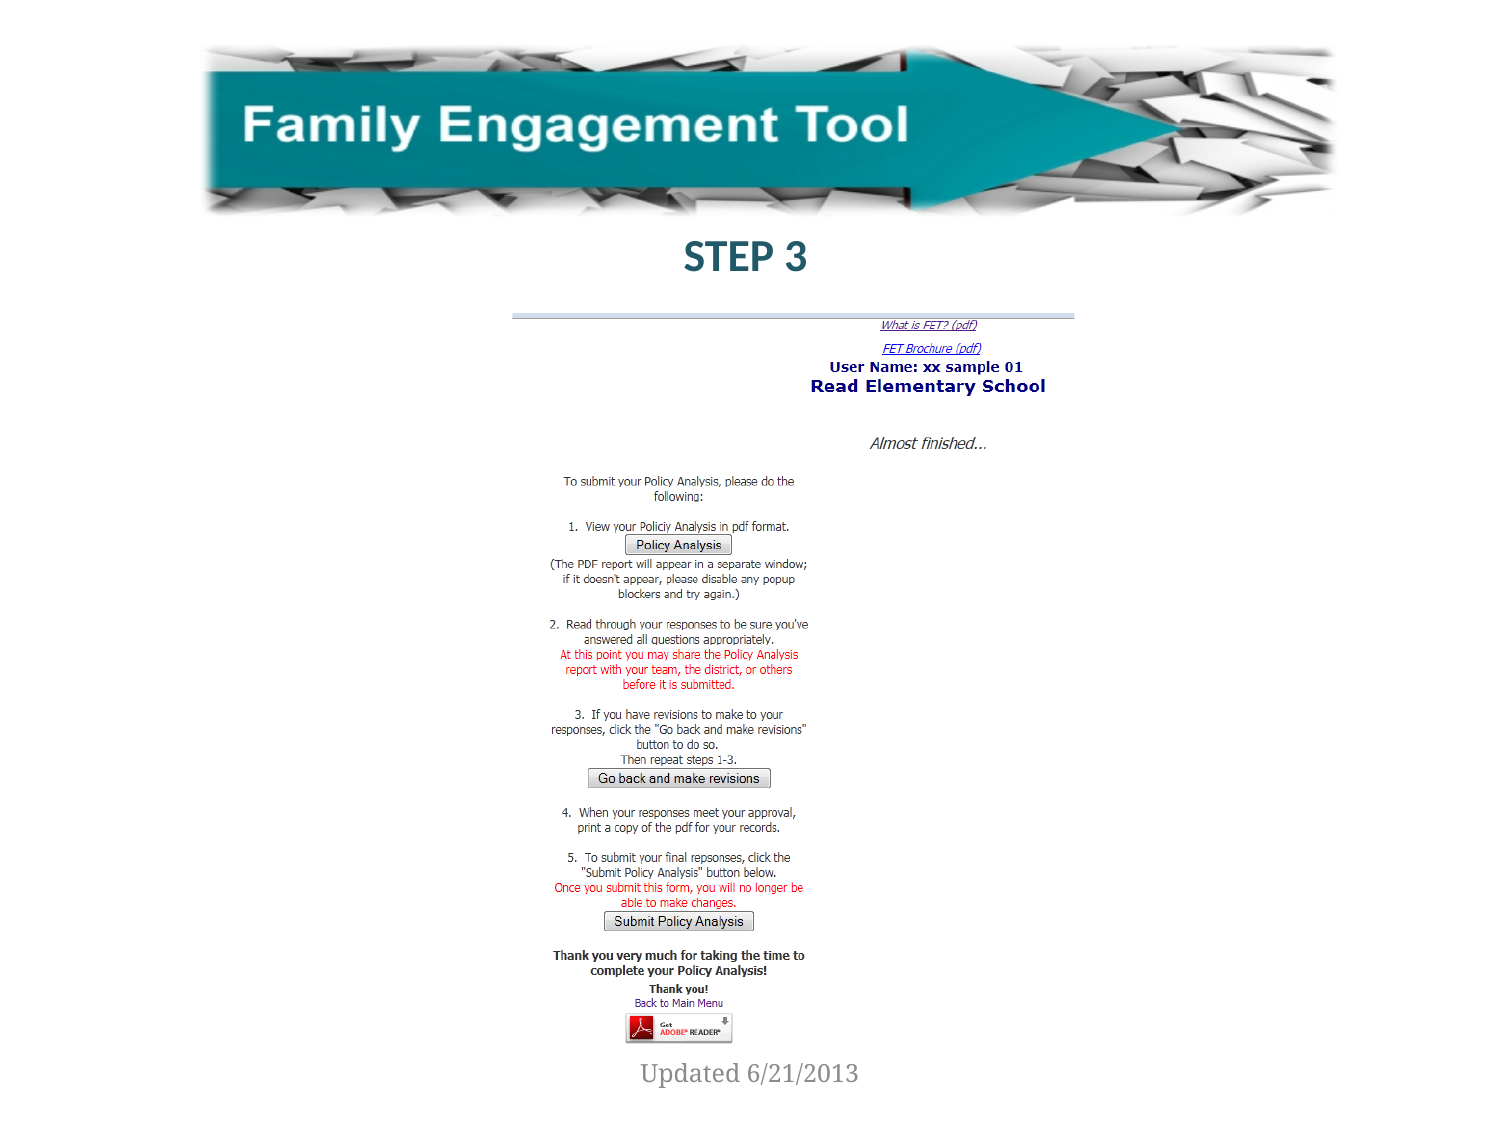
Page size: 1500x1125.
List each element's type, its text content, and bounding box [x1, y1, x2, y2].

footer Updated 6/21/2013 [512, 1068, 988, 1103]
picture [512, 312, 1075, 1063]
picture [199, 44, 1338, 219]
text_box STEP 3 [214, 228, 1277, 288]
